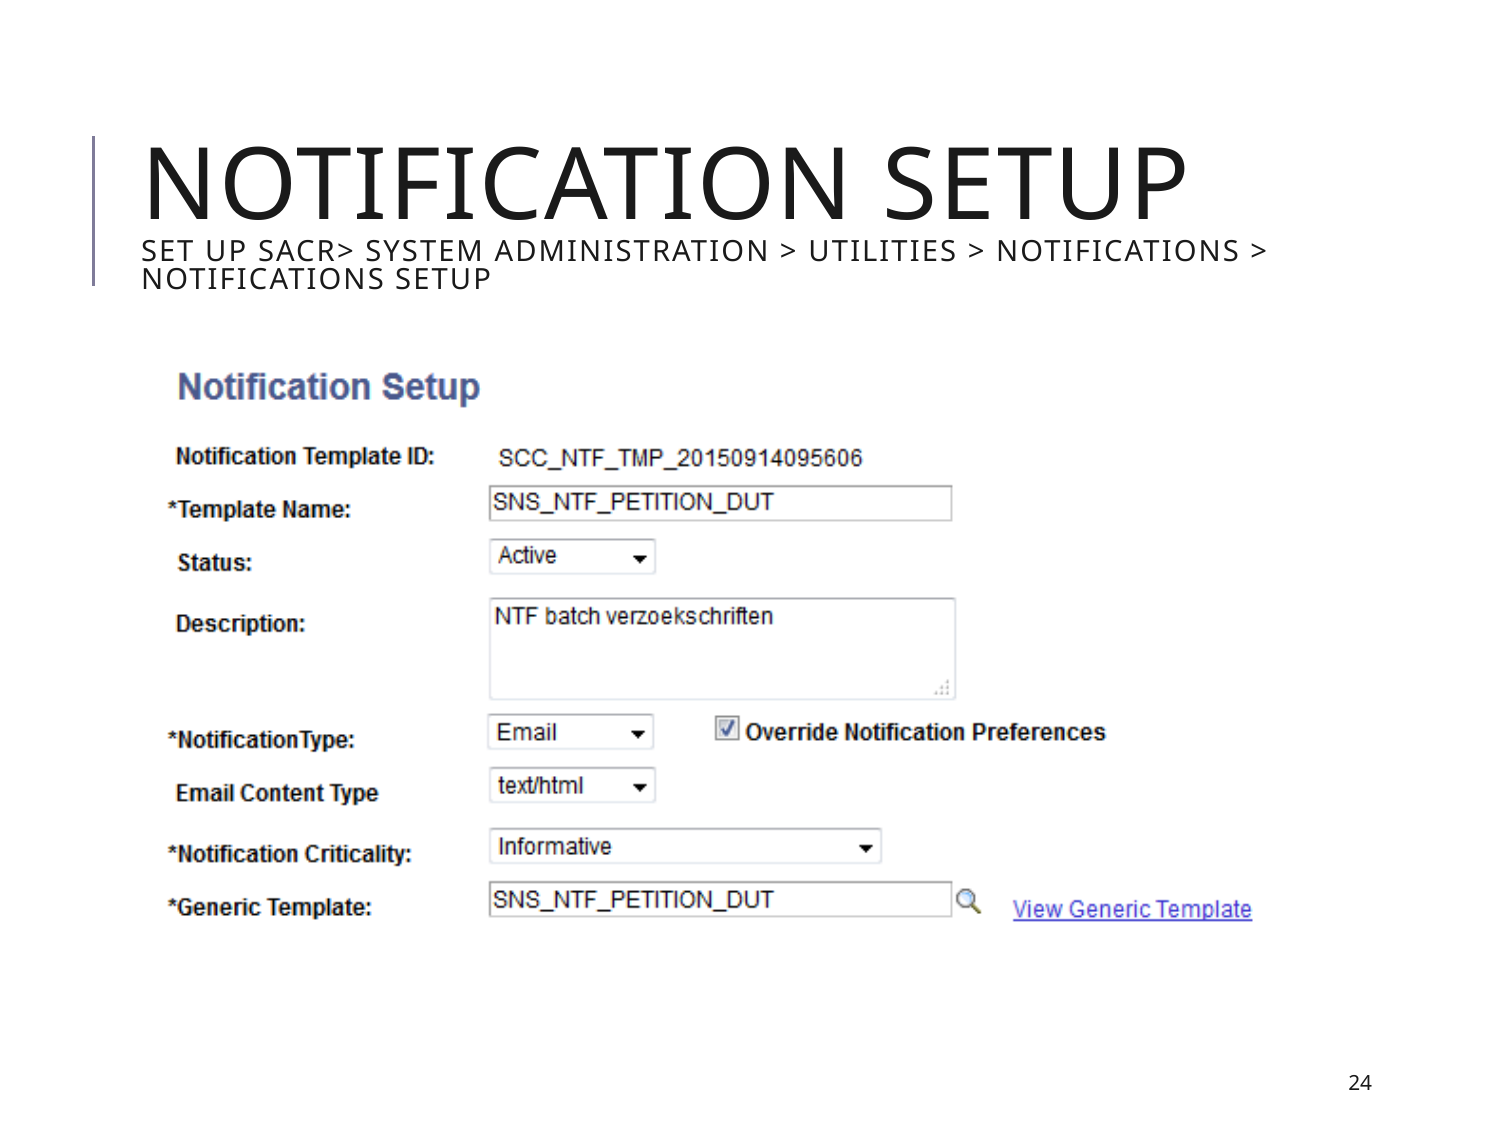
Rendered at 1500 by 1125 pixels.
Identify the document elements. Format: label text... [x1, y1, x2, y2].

slide_number 24 [1333, 1061, 1454, 1107]
text_box Notification setup Set up sacr> system administration > utilities > notifications > notifications setup [125, 95, 1322, 342]
picture [139, 341, 1309, 933]
